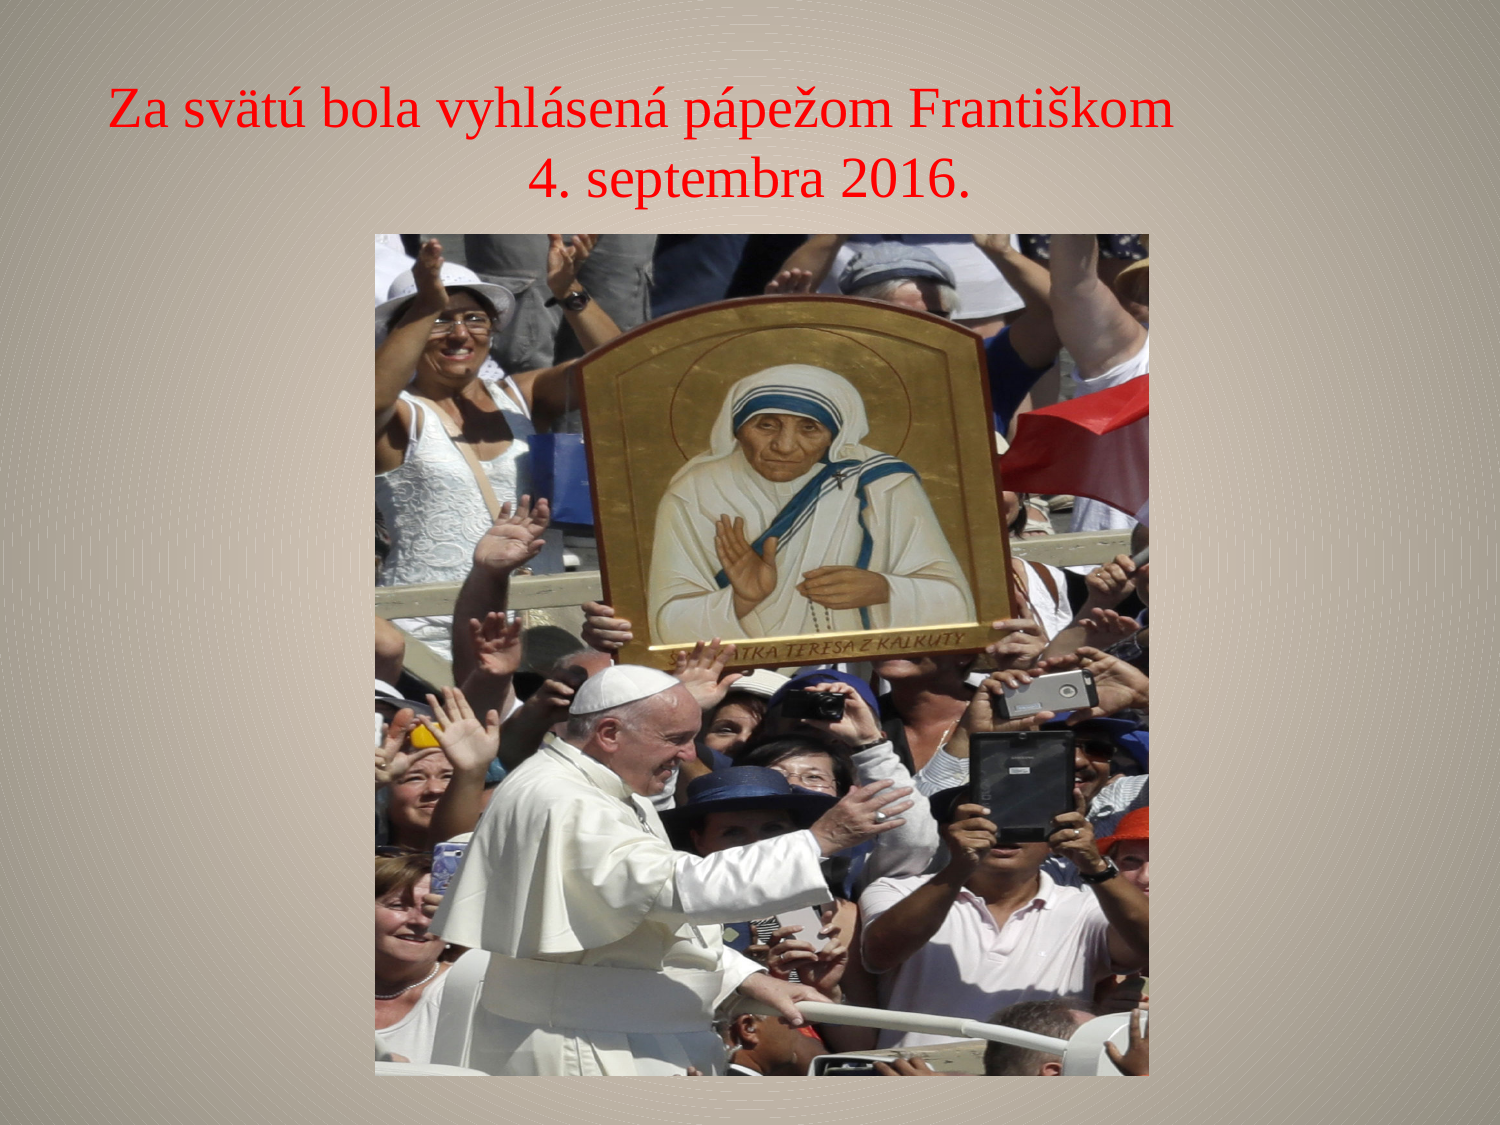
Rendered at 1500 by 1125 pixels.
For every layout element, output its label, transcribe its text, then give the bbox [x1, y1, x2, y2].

title Za svätú bola vyhlásená pápežom Františkom 4. septembra 2016. [75, 45, 1425, 233]
picture [374, 234, 1149, 1076]
